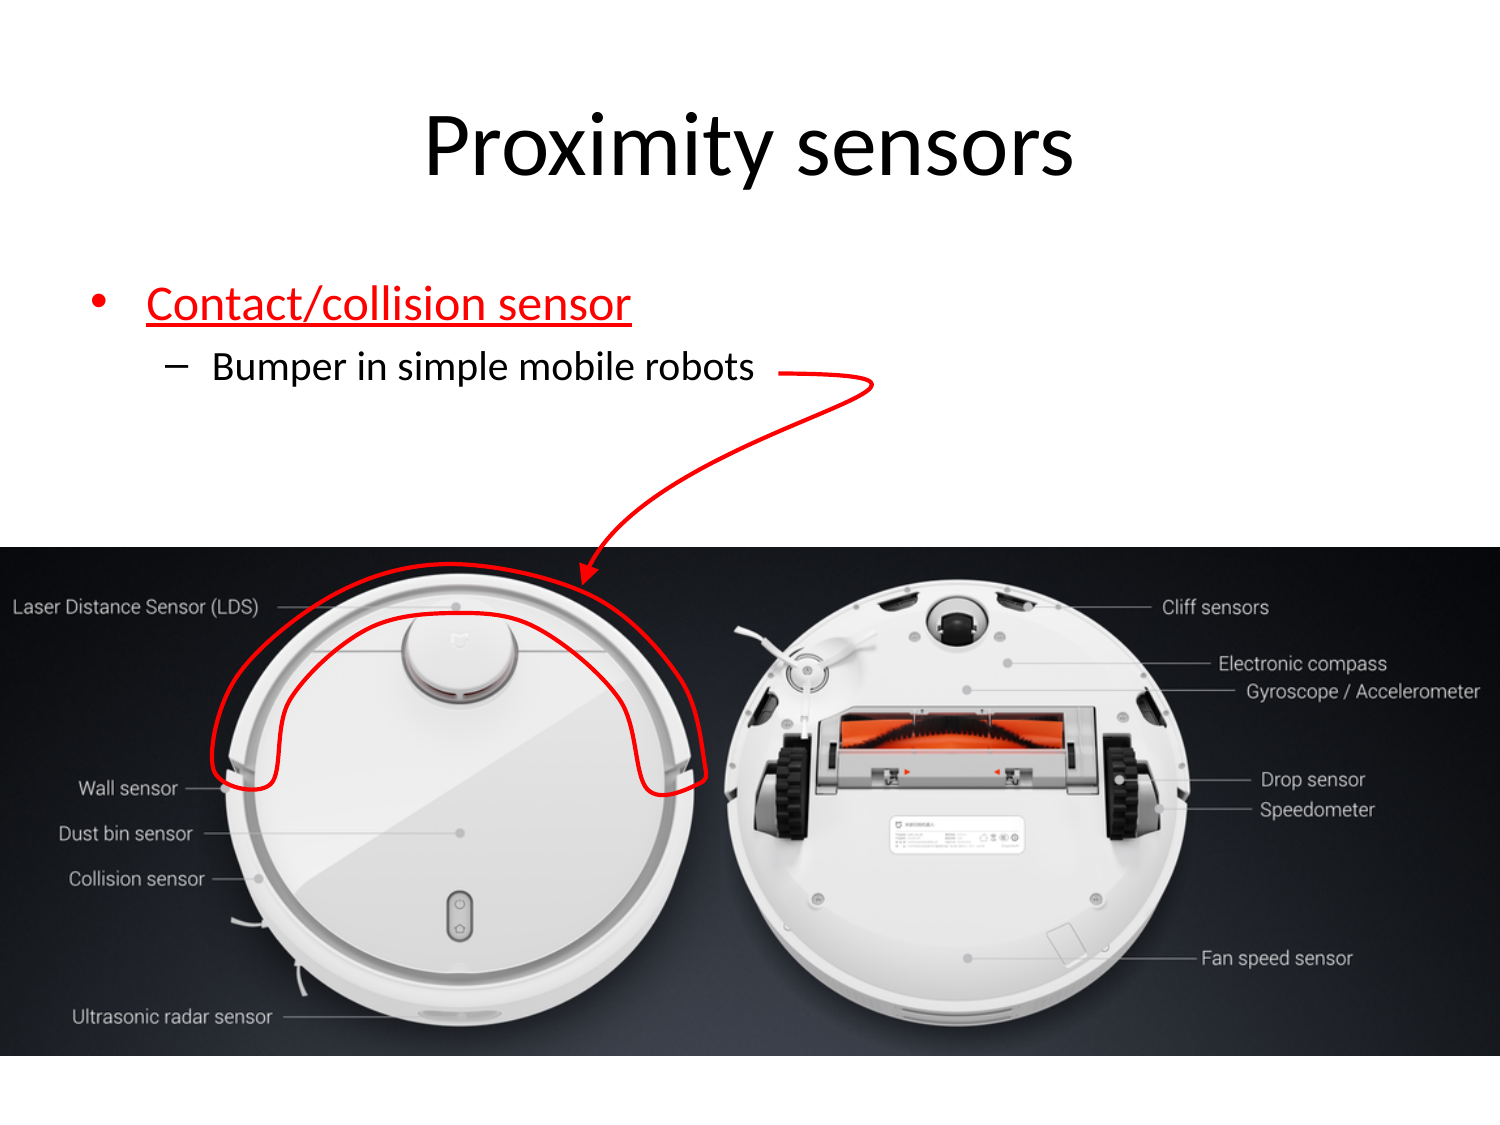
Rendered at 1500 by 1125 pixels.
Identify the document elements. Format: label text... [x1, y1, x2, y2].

picture [0, 547, 1500, 1056]
list Contact/collision sensor Bumper in simple mobile robots [75, 262, 1425, 457]
text_box [600, 371, 874, 545]
title Proximity sensors [75, 45, 1425, 233]
